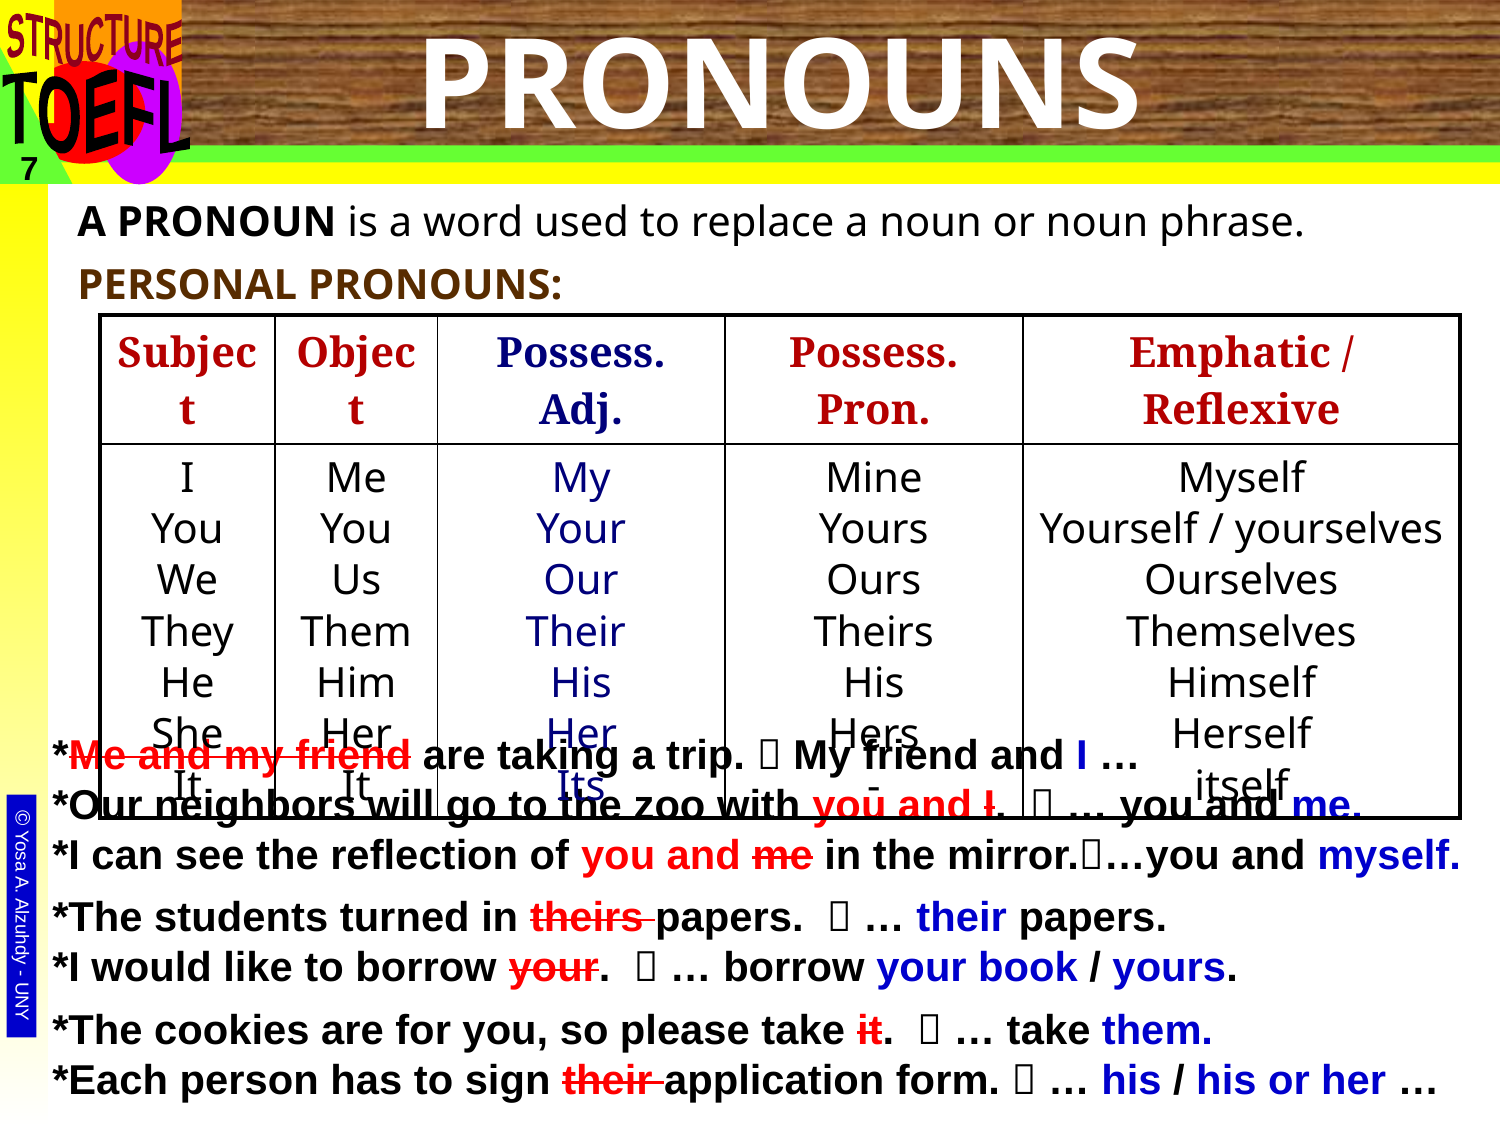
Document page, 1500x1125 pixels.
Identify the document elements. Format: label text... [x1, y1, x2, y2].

picture [182, 0, 1500, 145]
table_header Possess. Adj. [438, 317, 724, 443]
table_header Subject [102, 317, 274, 443]
table_cell My Your Our Their His Her Its [438, 445, 724, 816]
table_cell I You We They He She It [102, 445, 274, 816]
table_cell Me You Us Them Him Her It [276, 445, 437, 816]
list A PRONOUN is a word used to replace a noun or noun phrase. PERSONAL PRONOUNS: [62, 187, 1500, 313]
table_header Possess. Pron. [726, 317, 1022, 443]
table_header Object [276, 317, 437, 443]
table_cell Myself Yourself / yourselves Ourselves Themselves Himself Herself itself [1024, 445, 1458, 816]
footer 7 [0, 99, 105, 203]
text_box *Me and my friend are taking a trip.  My friend and I … *Our neighbors will go to the zoo with you and I.  … you and me. *I can see the reflection of you and me in the mirror.…you and myself. *The students turned in theirs papers.  … their papers. *I would like to borrow your.  … borrow your book / yours. *The cookies are for you, so please take it.  … take them. *Each person has to sign their application form.  … his / his or her … [37, 720, 1491, 1108]
title PRONOUNS [99, 18, 1460, 138]
table_header Emphatic / Reflexive [1024, 317, 1458, 443]
table_cell Mine Yours Ours Theirs His Hers - [726, 445, 1022, 816]
